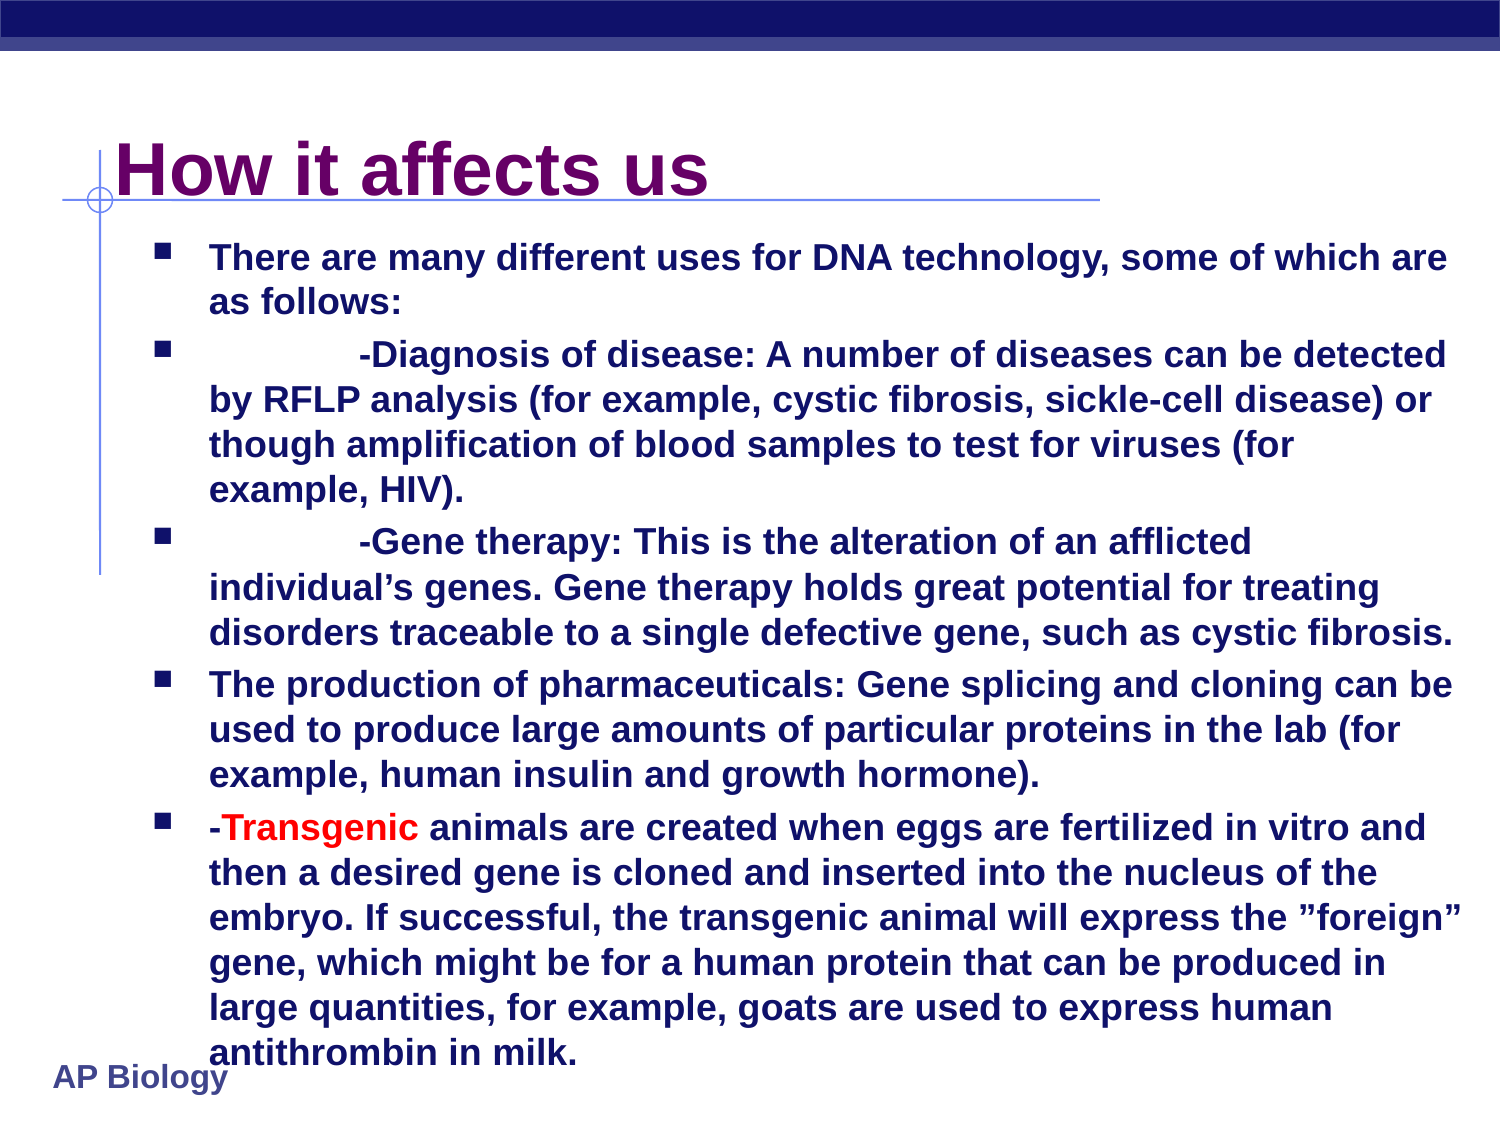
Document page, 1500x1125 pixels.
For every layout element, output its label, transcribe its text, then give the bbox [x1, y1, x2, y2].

title How it affects us [99, 112, 1375, 238]
list There are many different uses for DNA technology, some of which are as follows: -Diagnosis of disease: A number of diseases can be detected by RFLP analysis (for example, cystic fibrosis, sickle-cell disease) or though amplification of blood samples to test for viruses (for example, HIV). -Gene therapy: This is the alteration of an afflicted individual’s genes. Gene therapy holds great potential for treating disorders traceable to a single defective gene, such as cystic fibrosis. The production of pharmaceuticals: Gene splicing and cloning can be used to produce large amounts of particular proteins in the lab (for example, human insulin and growth hormone). -Transgenic animals are created when eggs are fertilized in vitro and then a desired gene is cloned and inserted into the nucleus of the embryo. If successful, the transgenic animal will express the ”foreign” gene, which might be for a human protein that can be produced in large quantities, for example, goats are used to express human antithrombin in milk. [137, 224, 1480, 1111]
